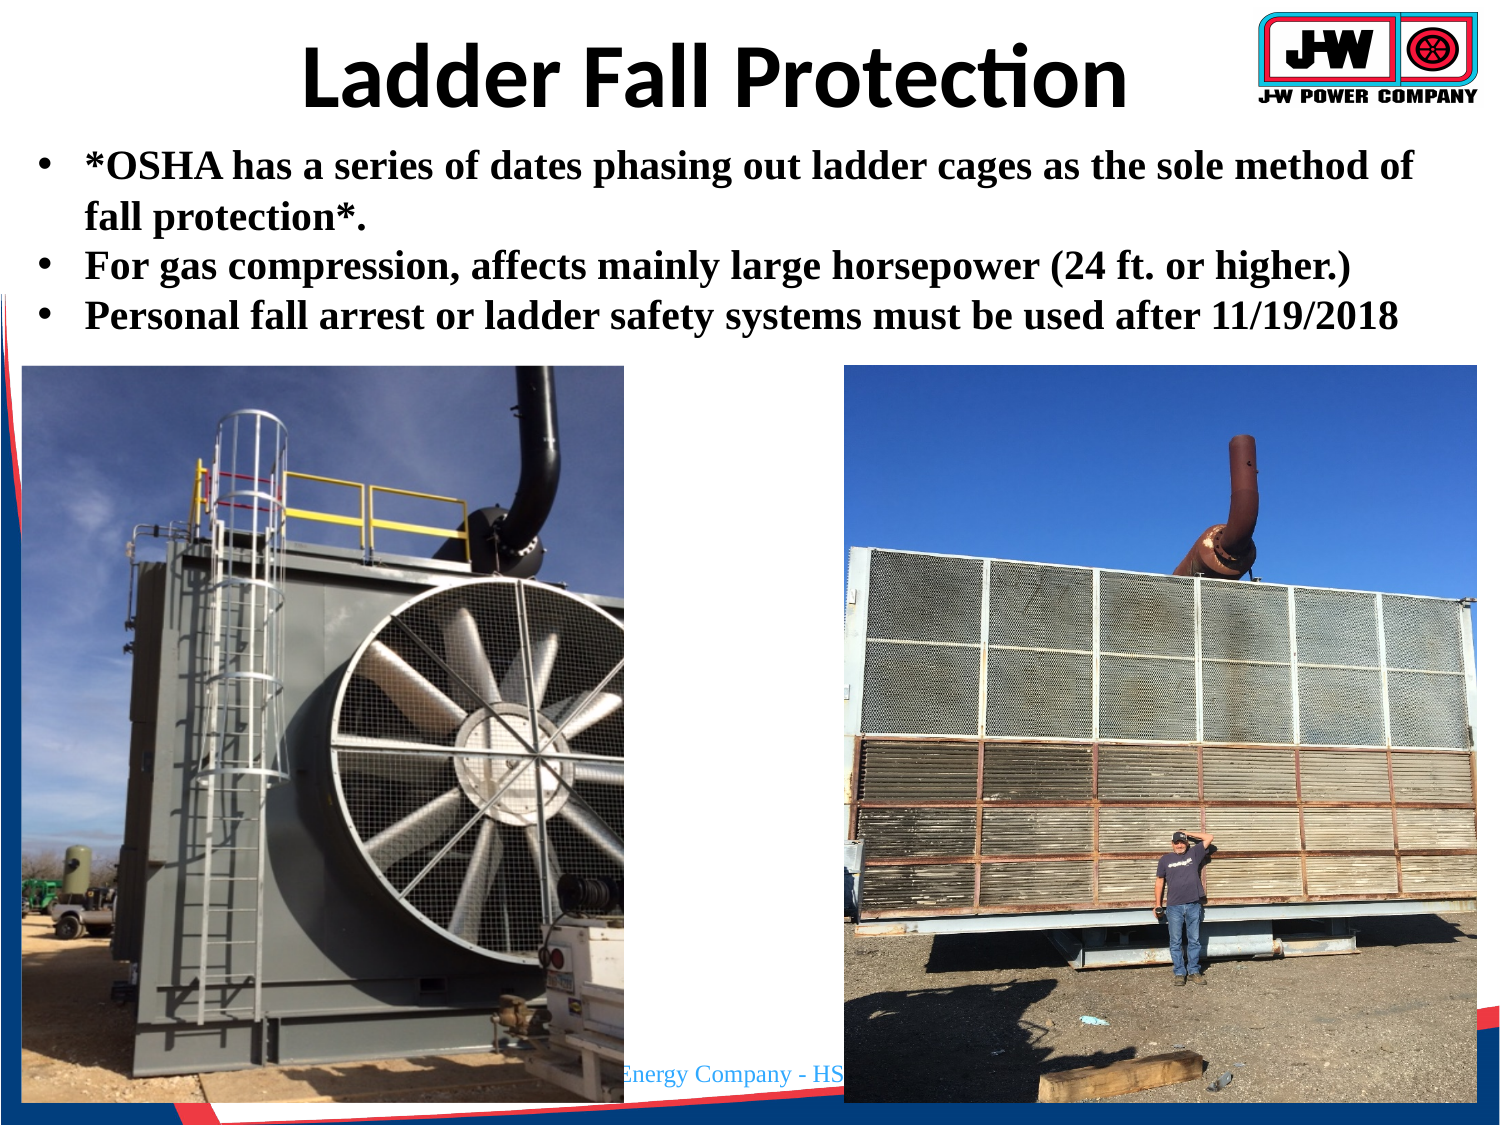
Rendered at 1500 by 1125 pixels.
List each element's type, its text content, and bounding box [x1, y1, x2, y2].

title Ladder Fall Protection [40, 3, 1391, 130]
text_box *OSHA has a series of dates phasing out ladder cages as the sole method of fall protection*. For gas compression, affects mainly large horsepower (24 ft. or higher.) Personal fall arrest or ladder safety systems must be used after 11/19/2018 [22, 130, 1477, 346]
list [230, 346, 1432, 965]
picture [1253, 7, 1484, 108]
picture [0, 287, 1500, 1125]
